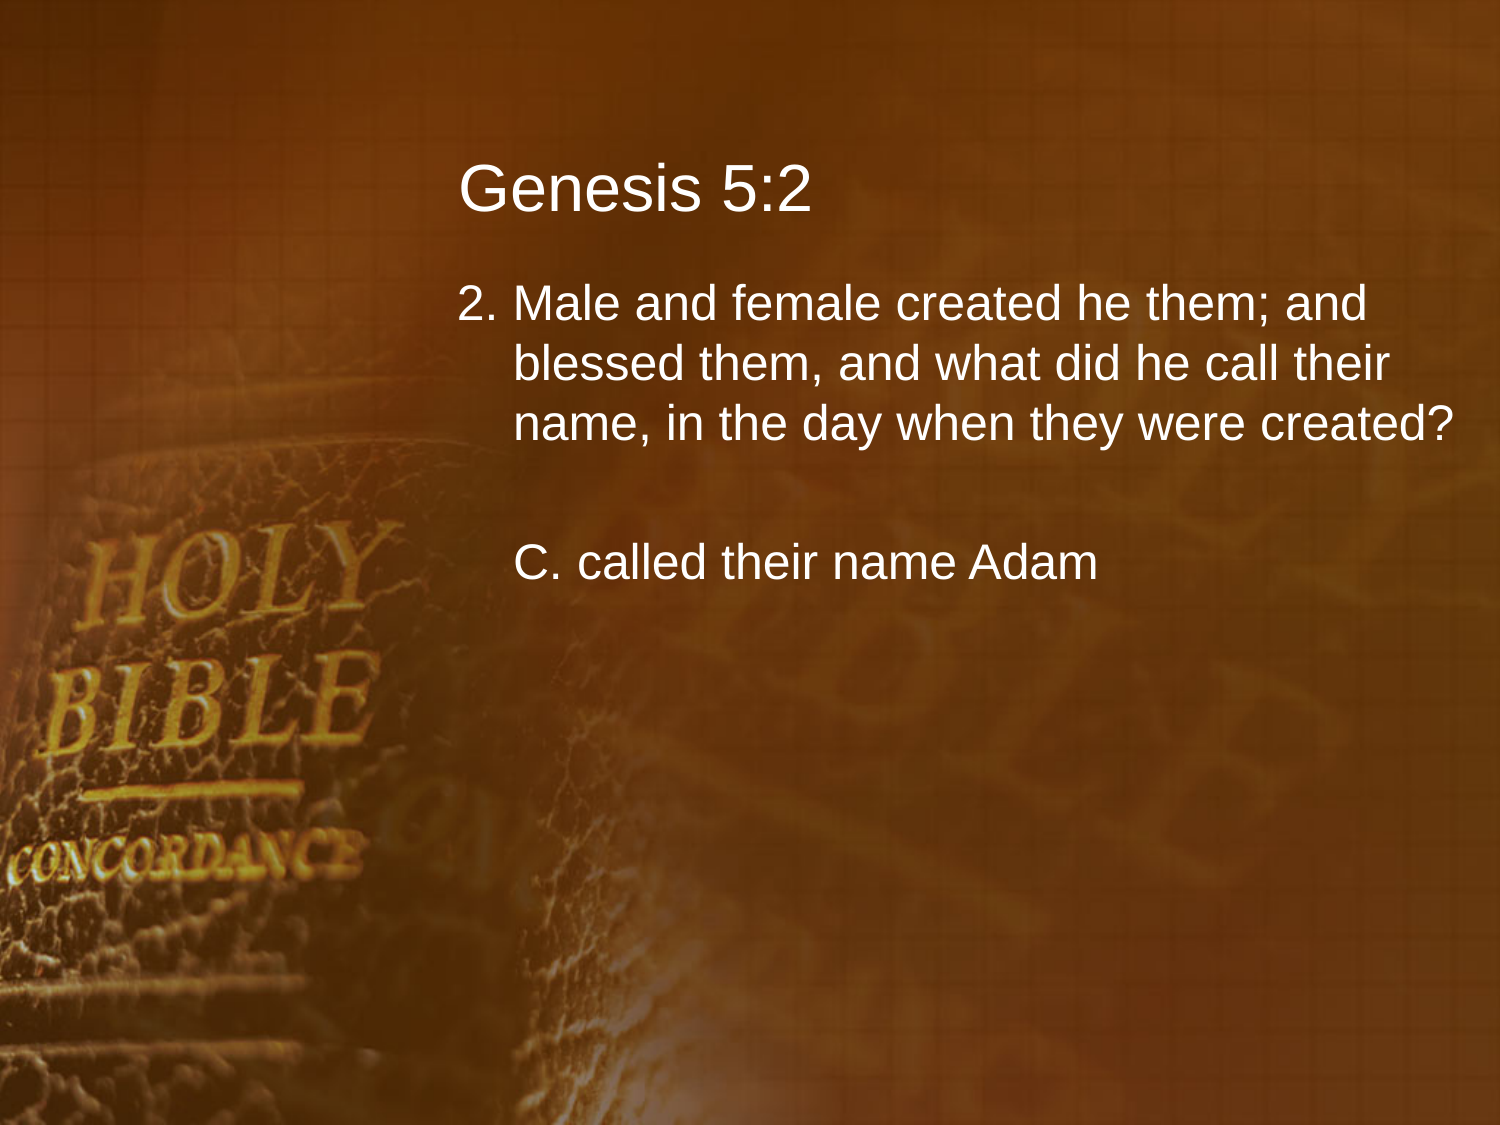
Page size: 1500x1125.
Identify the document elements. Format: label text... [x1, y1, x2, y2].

picture [0, 0, 1500, 1125]
title Genesis 5:2 [443, 44, 1480, 233]
list 2. Male and female created he them; and blessed them, and what did he call their name, in the day when they were created? C. called their name Adam [441, 262, 1480, 1006]
